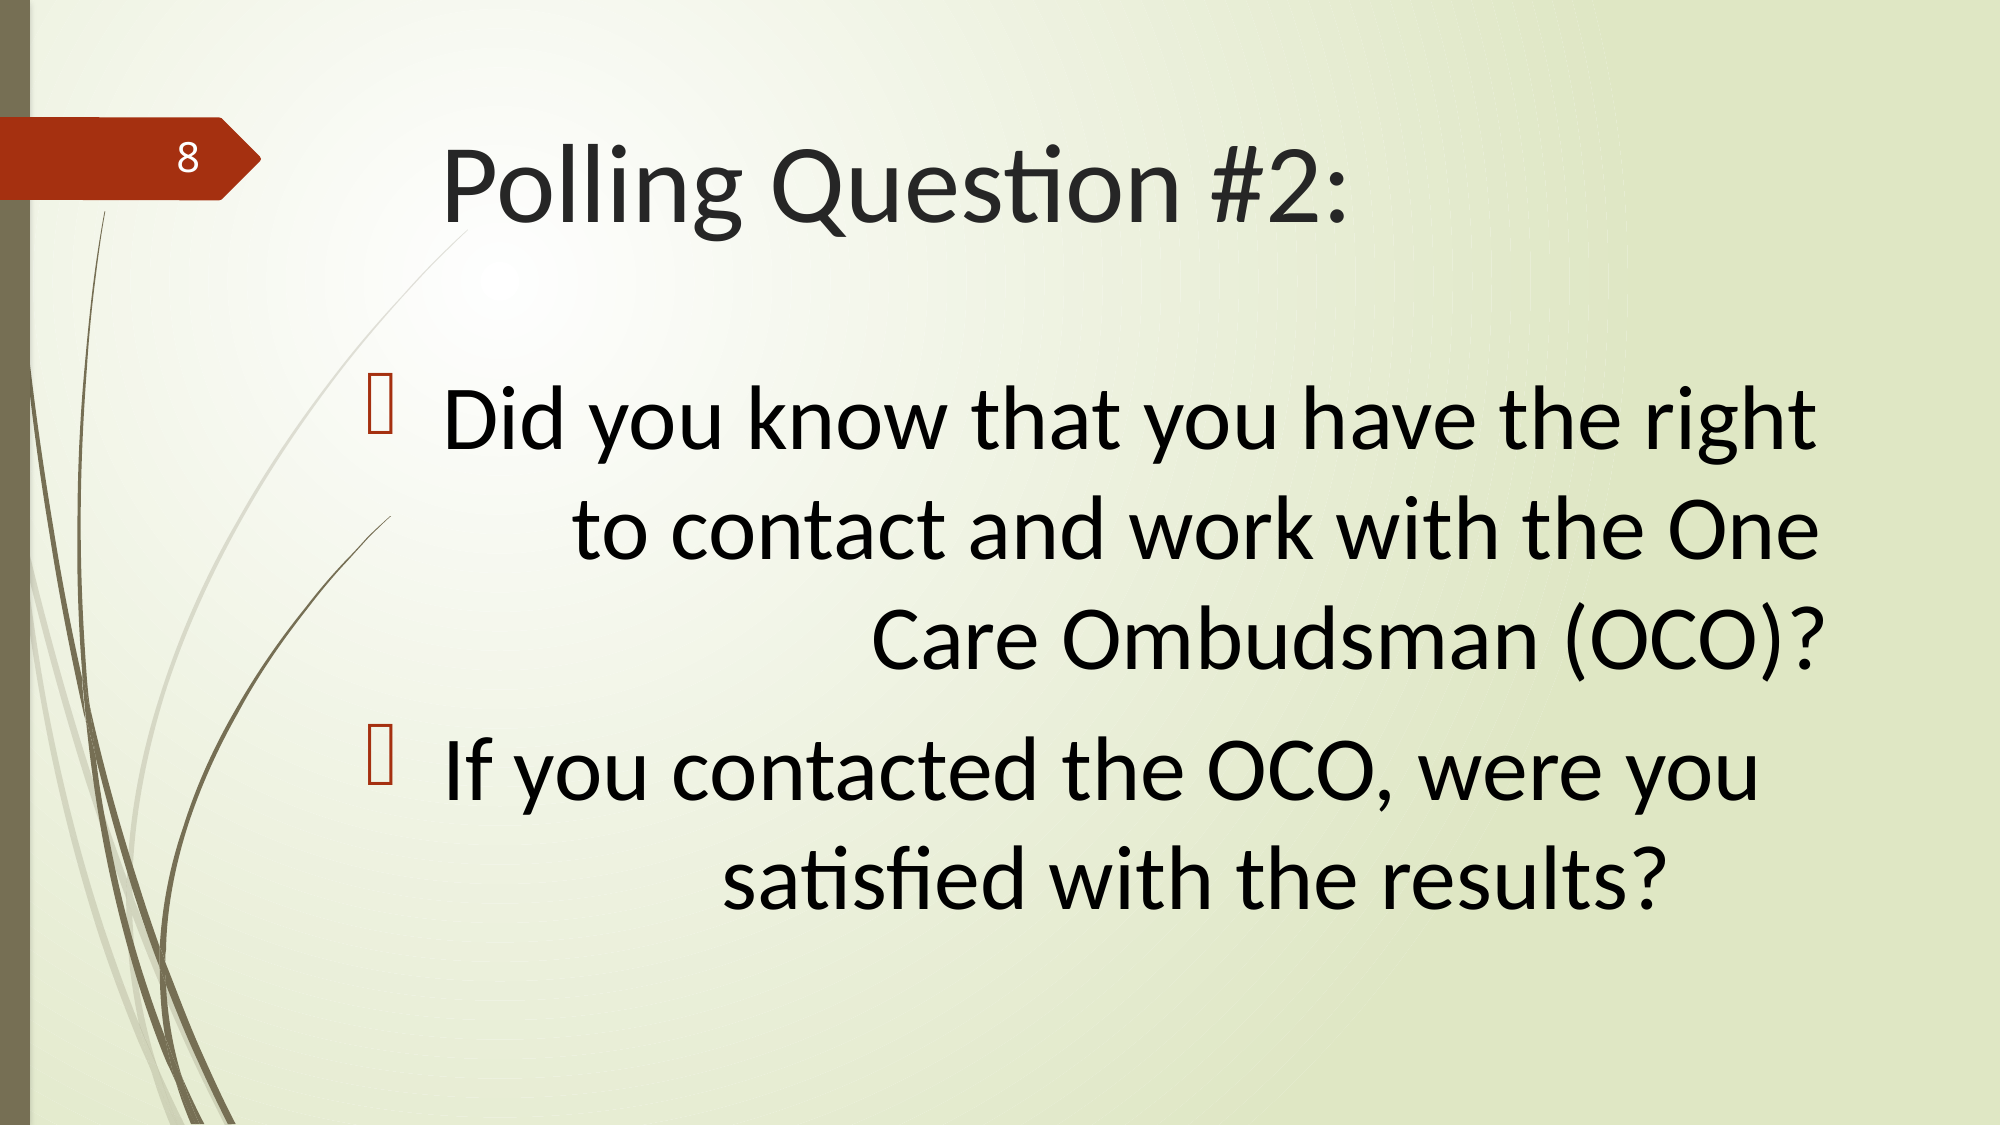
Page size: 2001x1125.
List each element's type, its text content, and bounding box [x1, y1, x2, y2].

list Did you know that you have the right to contact and work with the One Care Ombudsman (OCO)? If you contacted the OCO, were you satisfied with the results? [350, 350, 1888, 1038]
title Polling Question #2: [425, 102, 1888, 313]
slide_number 8 [87, 129, 216, 190]
